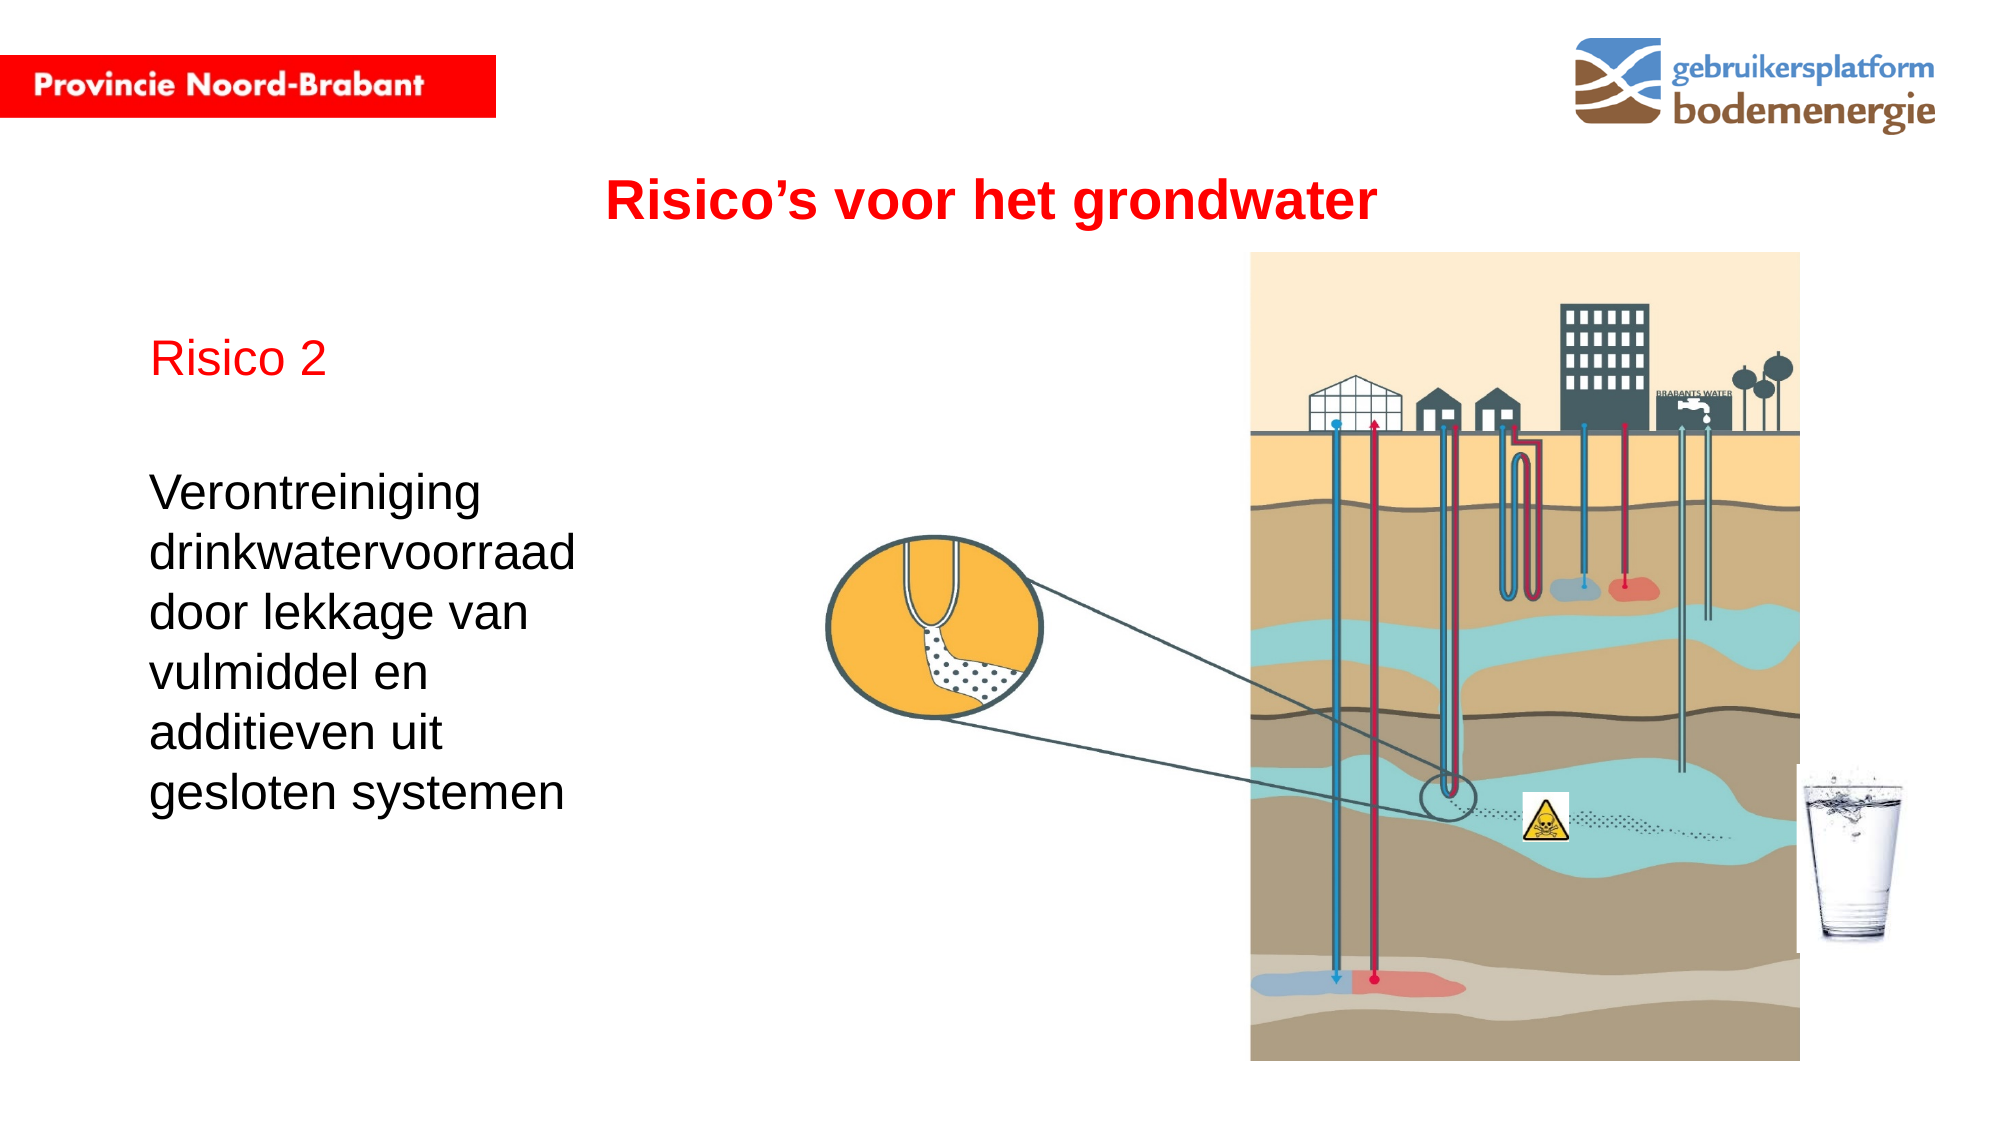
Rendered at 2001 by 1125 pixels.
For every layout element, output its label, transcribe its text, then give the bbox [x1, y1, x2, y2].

text_box Risico’s voor het grondwater [133, 163, 1851, 274]
text_box Verontreiniging drinkwatervoorraad door lekkage van vulmiddel en additieven uit gesloten systemen [133, 451, 621, 916]
picture [1522, 792, 1570, 842]
picture [1557, 22, 1960, 151]
picture [1796, 764, 1911, 953]
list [805, 252, 1801, 1061]
picture [0, 55, 496, 118]
title Risico 2 [149, 324, 800, 452]
